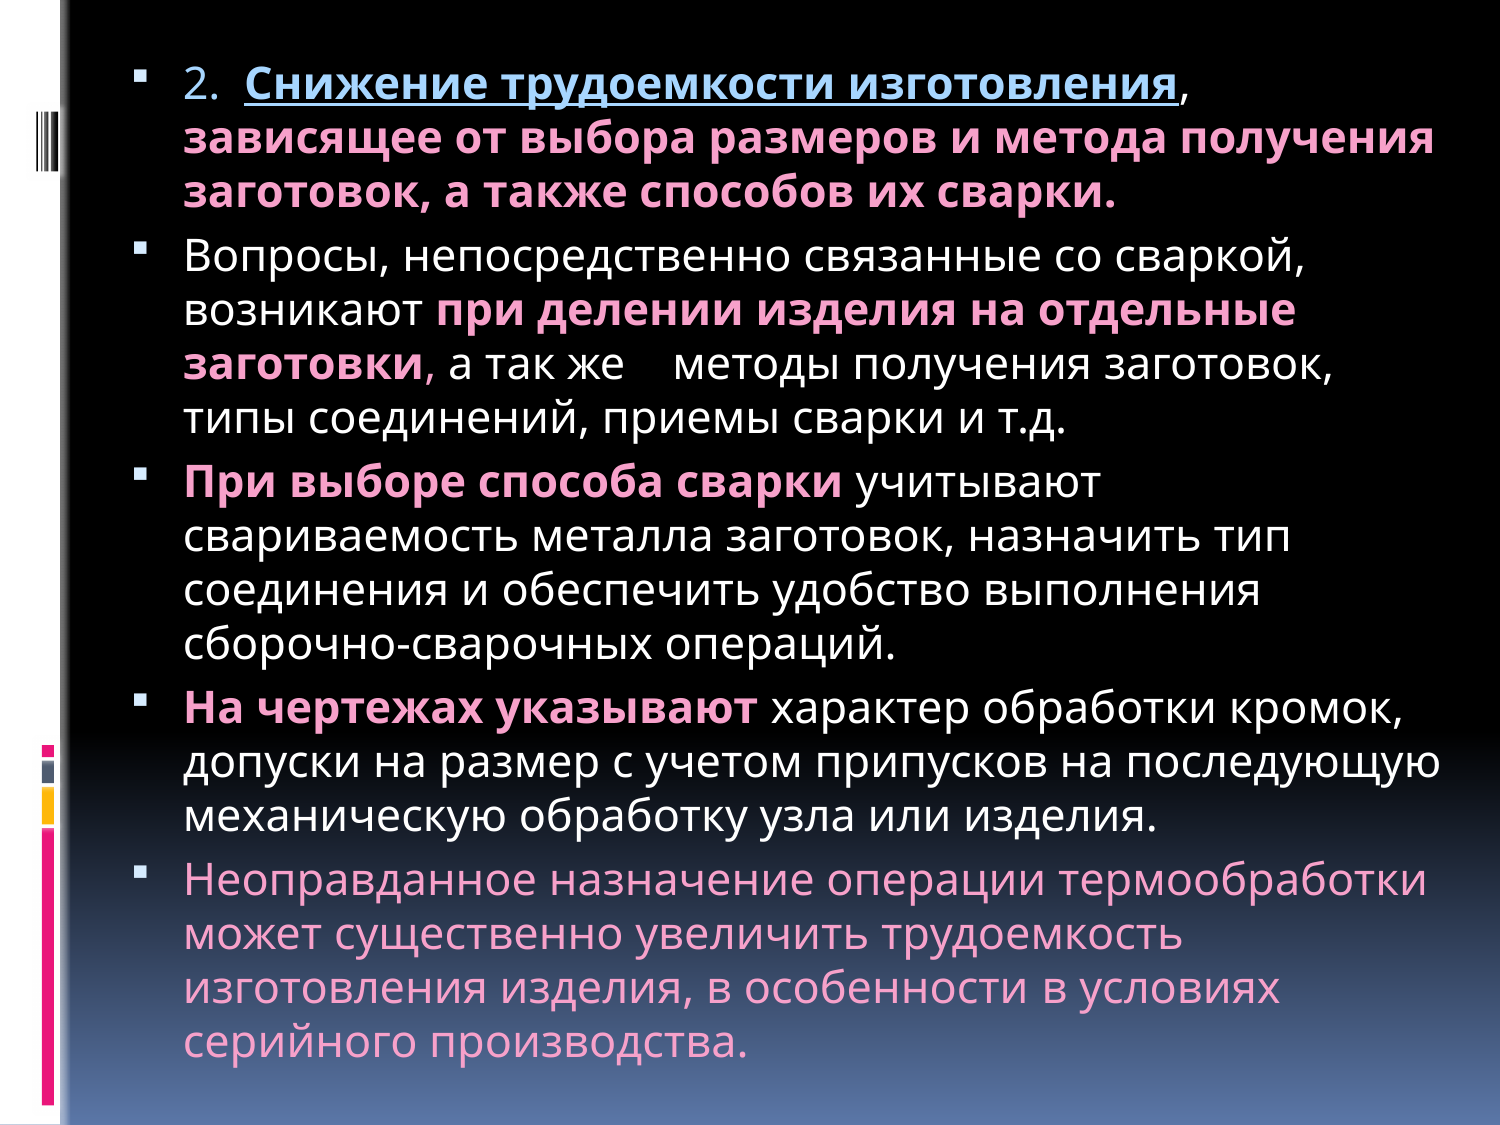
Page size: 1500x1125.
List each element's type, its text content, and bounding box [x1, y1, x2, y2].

list 2. Снижение трудоемкости изготовления, зависящее от выбора размеров и метода получения заготовок, а также способов их сварки. Вопросы, непосредственно связанные со сваркой, возникают при делении изделия на отдельные заготовки, а так же методы получения заготовок, типы соединений, приемы сварки и т.д. При выборе способа сварки учитывают свариваемость металла заготовок, назначить тип соединения и обеспечить удобство выполнения сборочно-сварочных операций. На чертежах указывают характер обработки кромок, допуски на размер с учетом припусков на последующую механическую обработку узла или изделия. Неоправданное назначение операции термообработки может существенно увеличить трудоемкость изготовления изделия, в особенности в условиях серийного производства. [105, 46, 1465, 1090]
